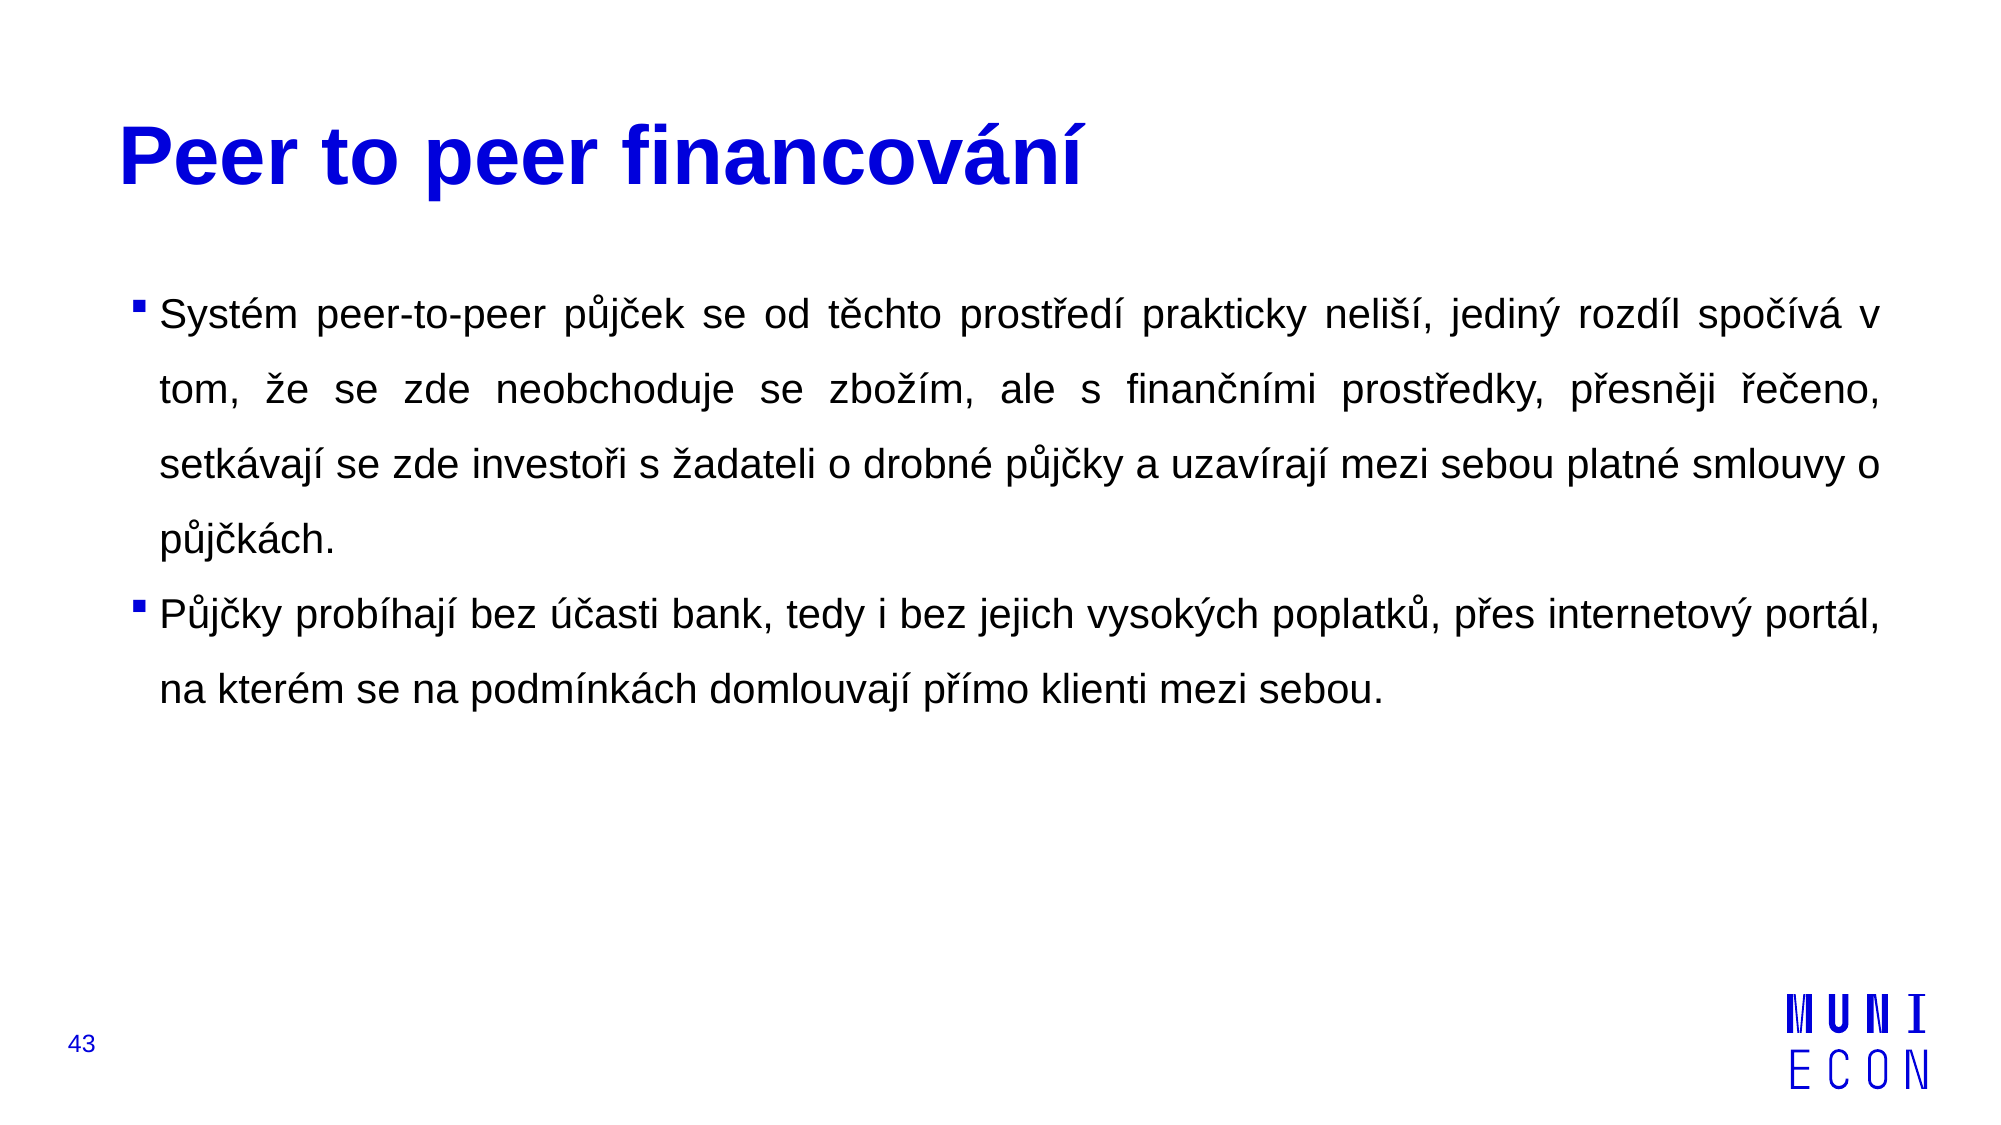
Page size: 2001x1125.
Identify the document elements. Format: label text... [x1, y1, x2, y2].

slide_number 43 [67, 1021, 110, 1063]
list Systém peer-to-peer půjček se od těchto prostředí prakticky neliší, jediný rozdíl spočívá v tom, že se zde neobchoduje se zbožím, ale s finančními prostředky, přesněji řečeno, setkávají se zde investoři s žadateli o drobné půjčky a uzavírají mezi sebou platné smlouvy o půjčkách. Půjčky probíhají bez účasti bank, tedy i bez jejich vysokých poplatků, přes internetový portál, na kterém se na podmínkách domlouvají přímo klienti mezi sebou. [118, 261, 1883, 941]
title Peer to peer financování [118, 118, 1883, 193]
